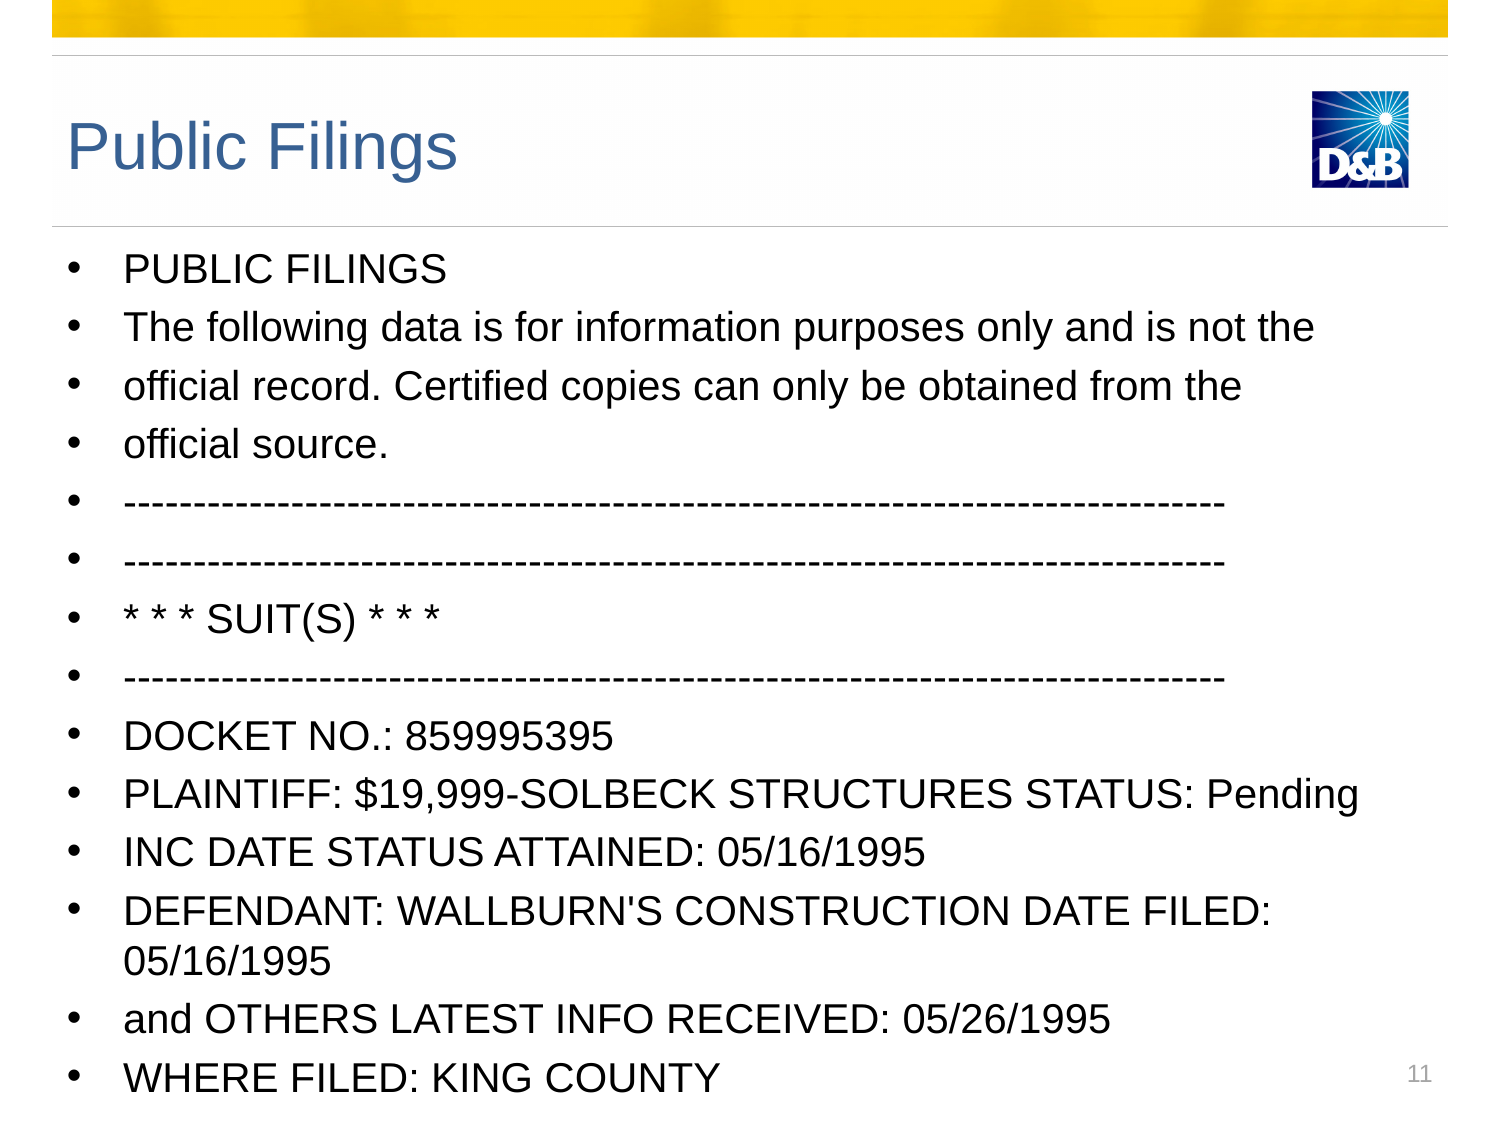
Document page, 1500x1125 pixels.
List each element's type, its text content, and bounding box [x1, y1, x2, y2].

list PUBLIC FILINGS The following data is for information purposes only and is not the official record. Certified copies can only be obtained from the official source. ------------------------------------------------------------------------------- ------------------------------------------------------------------------------- * * * SUIT(S) * * * ------------------------------------------------------------------------------- DOCKET NO.: 859995395 PLAINTIFF: $19,999-SOLBECK STRUCTURES STATUS: Pending INC DATE STATUS ATTAINED: 05/16/1995 DEFENDANT: WALLBURN'S CONSTRUCTION DATE FILED: 05/16/1995 and OTHERS LATEST INFO RECEIVED: 05/26/1995 WHERE FILED: KING COUNTY [52, 234, 1448, 810]
slide_number 11 [1074, 1042, 1448, 1103]
picture [52, 0, 1448, 227]
title Public Filings [52, 59, 1288, 227]
